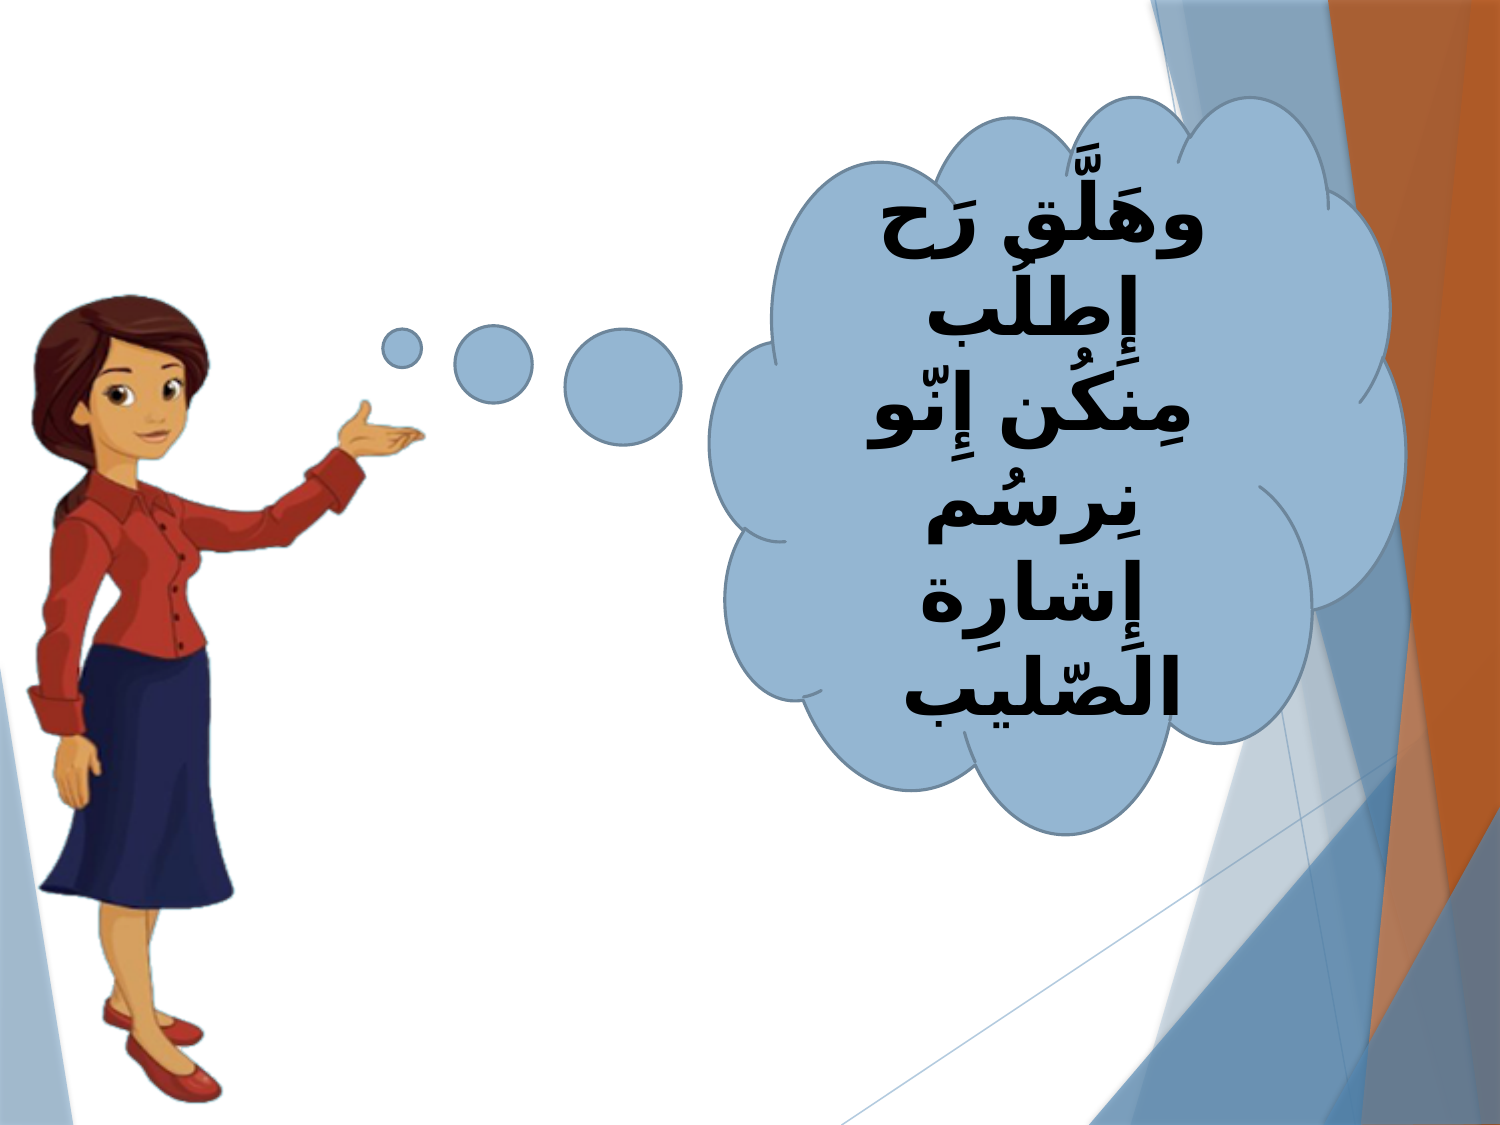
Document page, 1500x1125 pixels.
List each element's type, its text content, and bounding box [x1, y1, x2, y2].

text_box وهَلَّق رَح إِطلُب مِنكُن إِنّو نِرسُم إِشارِة الصّليب [499, 324, 534, 405]
text_box وهَلَّق رَح إِطلُب مِنكُن إِنّو نِرسُم إِشارِة الصّليب [563, 327, 683, 447]
text_box وهَلَّق رَح إِطلُب مِنكُن إِنّو نِرسُم إِشارِة الصّليب [707, 95, 1408, 837]
picture [0, 242, 495, 1125]
